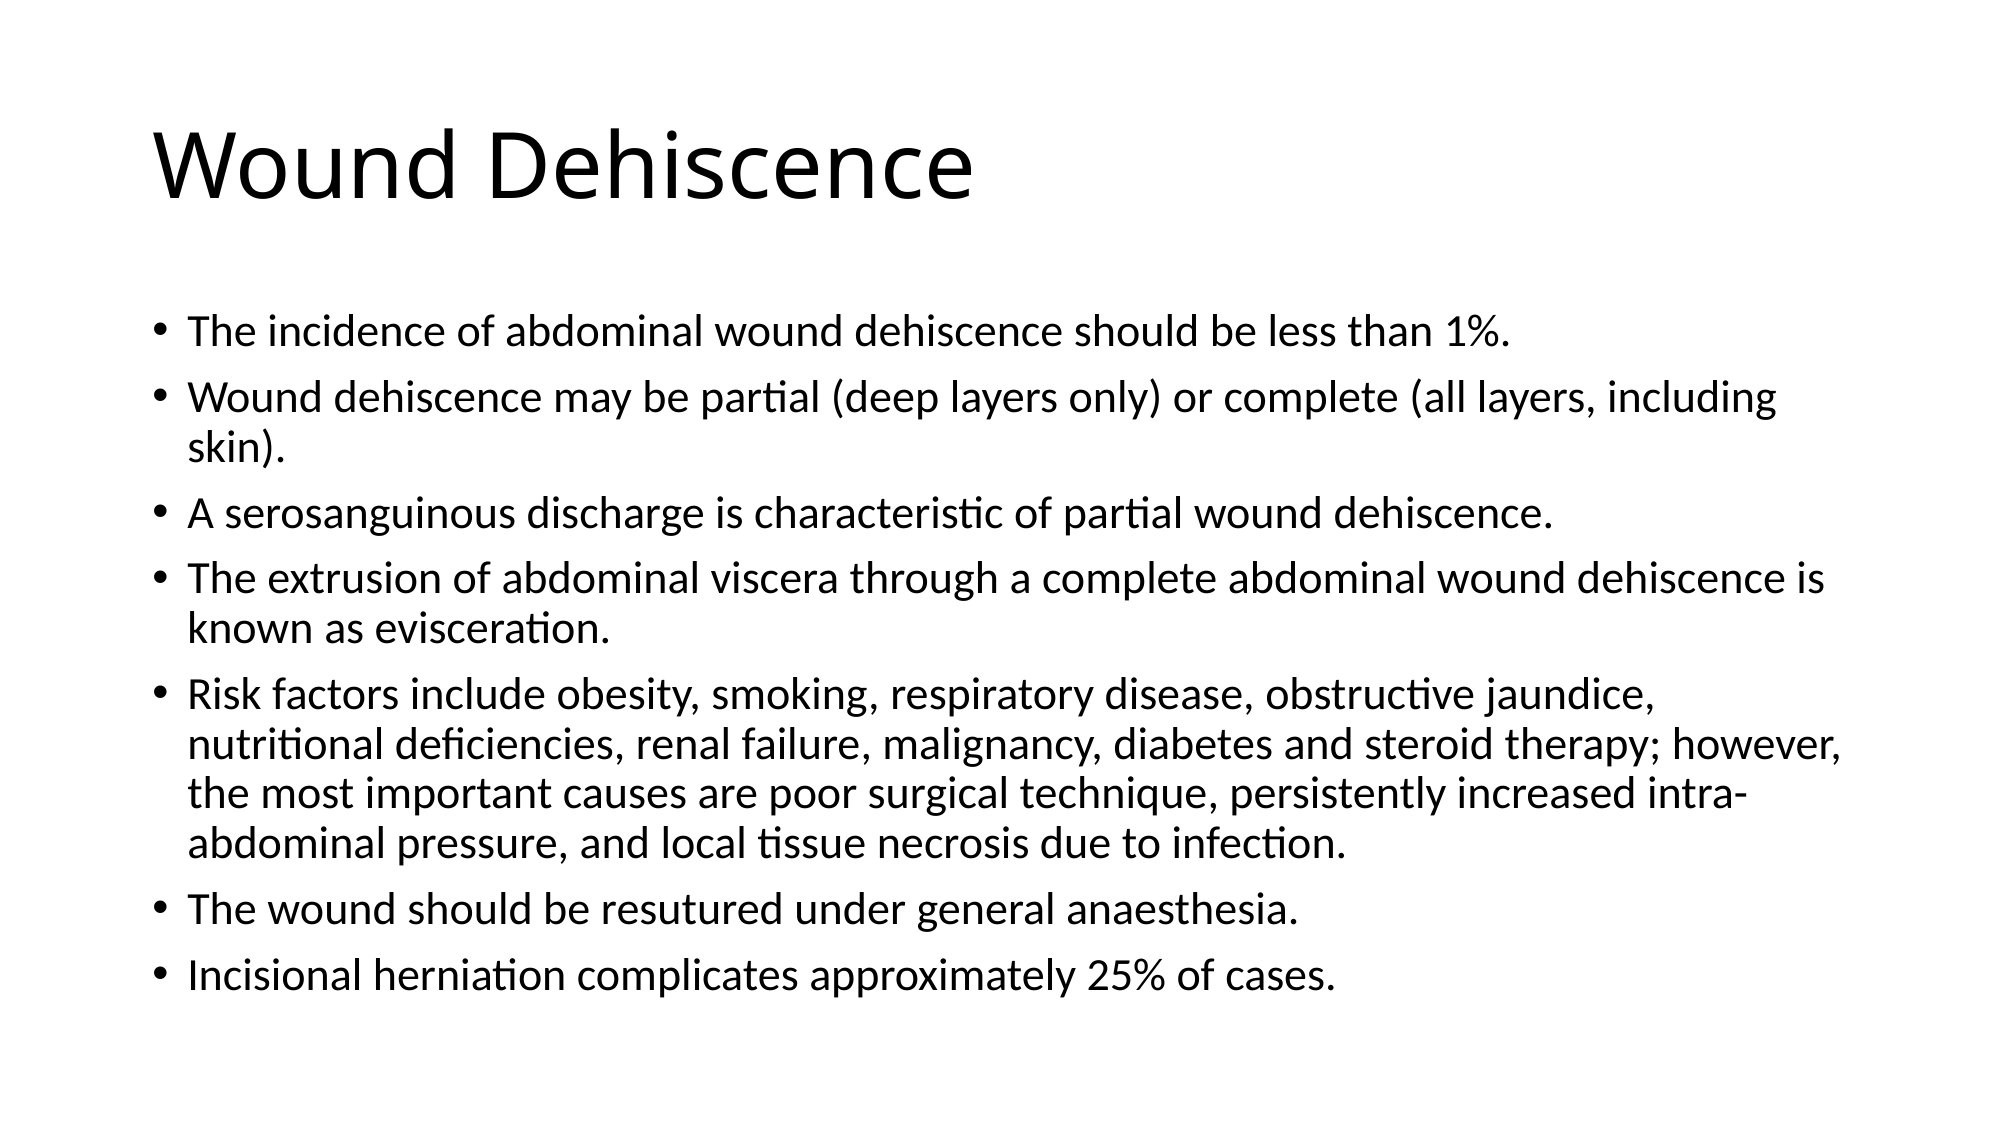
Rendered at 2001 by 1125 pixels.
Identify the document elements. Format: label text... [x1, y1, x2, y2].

title Wound Dehiscence [137, 59, 1863, 278]
list The incidence of abdominal wound dehiscence should be less than 1%. Wound dehiscence may be partial (deep layers only) or complete (all layers, including skin). A serosanguinous discharge is characteristic of partial wound dehiscence. The extrusion of abdominal viscera through a complete abdominal wound dehiscence is known as evisceration. Risk factors include obesity, smoking, respiratory disease, obstructive jaundice, nutritional deficiencies, renal failure, malignancy, diabetes and steroid therapy; however, the most important causes are poor surgical technique, persistently increased intra-abdominal pressure, and local tissue necrosis due to infection. The wound should be resutured under general anaesthesia. Incisional herniation complicates approximately 25% of cases. [137, 299, 1863, 1014]
